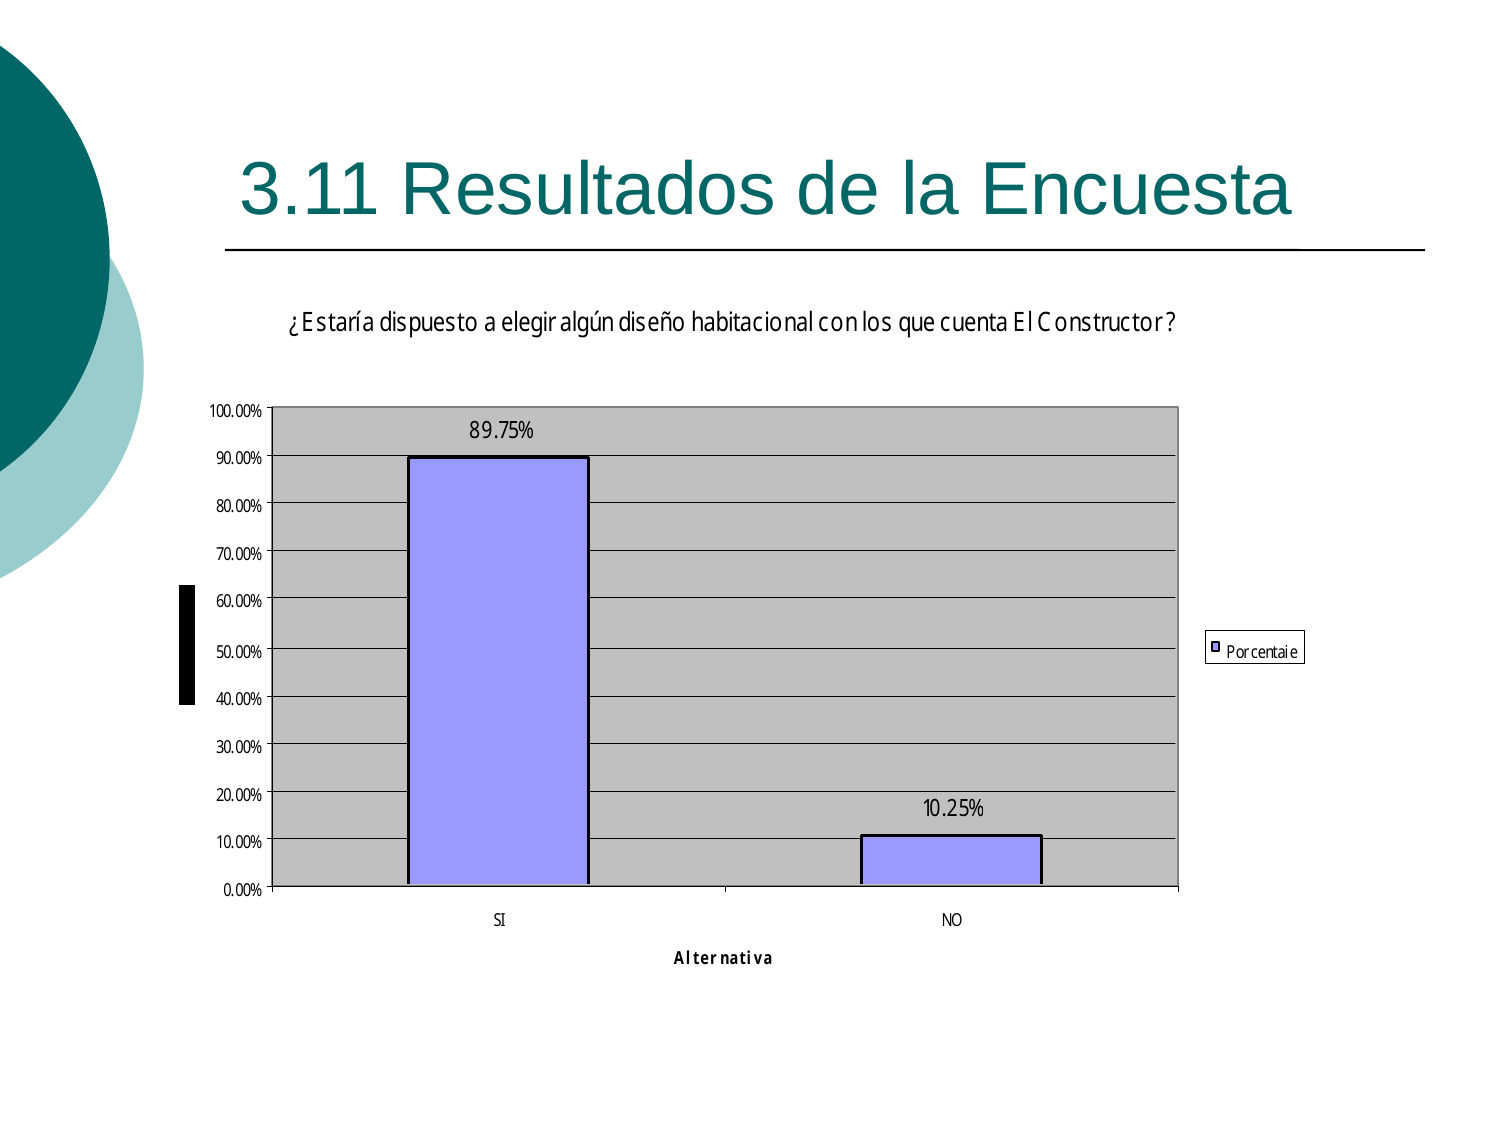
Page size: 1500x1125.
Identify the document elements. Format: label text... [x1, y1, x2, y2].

title 3.11 Resultados de la Encuesta [224, 49, 1425, 238]
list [135, 266, 1330, 1024]
